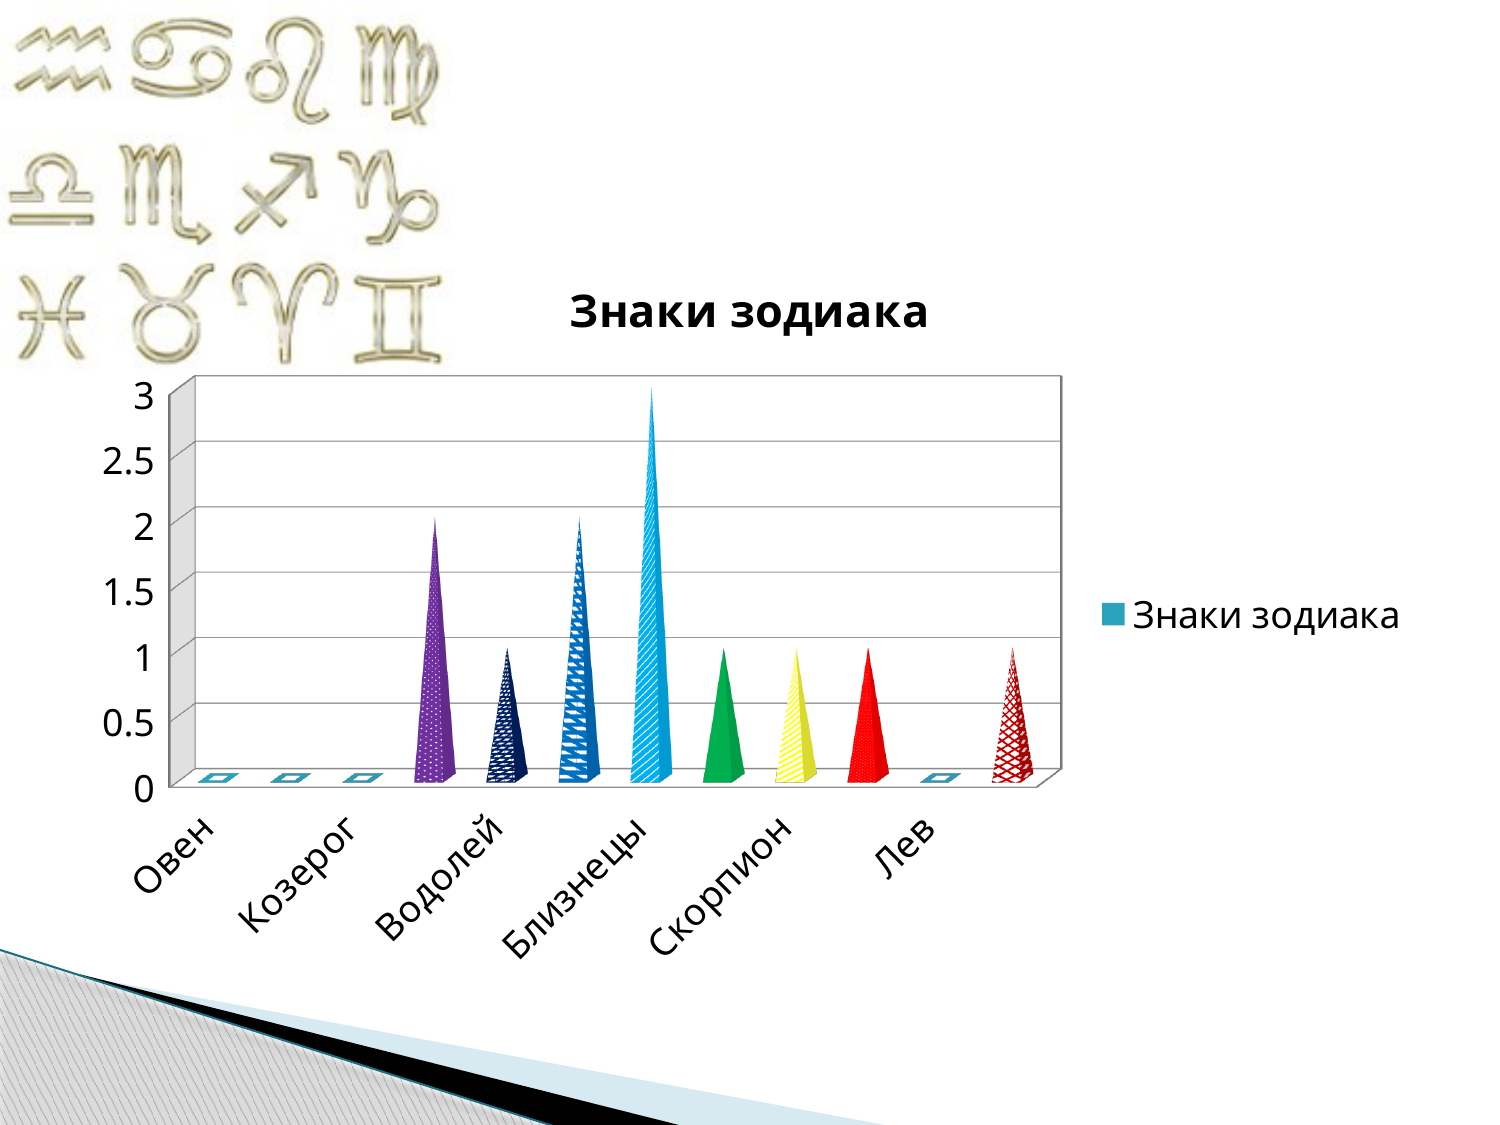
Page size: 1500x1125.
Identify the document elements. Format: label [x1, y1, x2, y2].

picture [0, 0, 455, 386]
chart [74, 242, 1426, 986]
